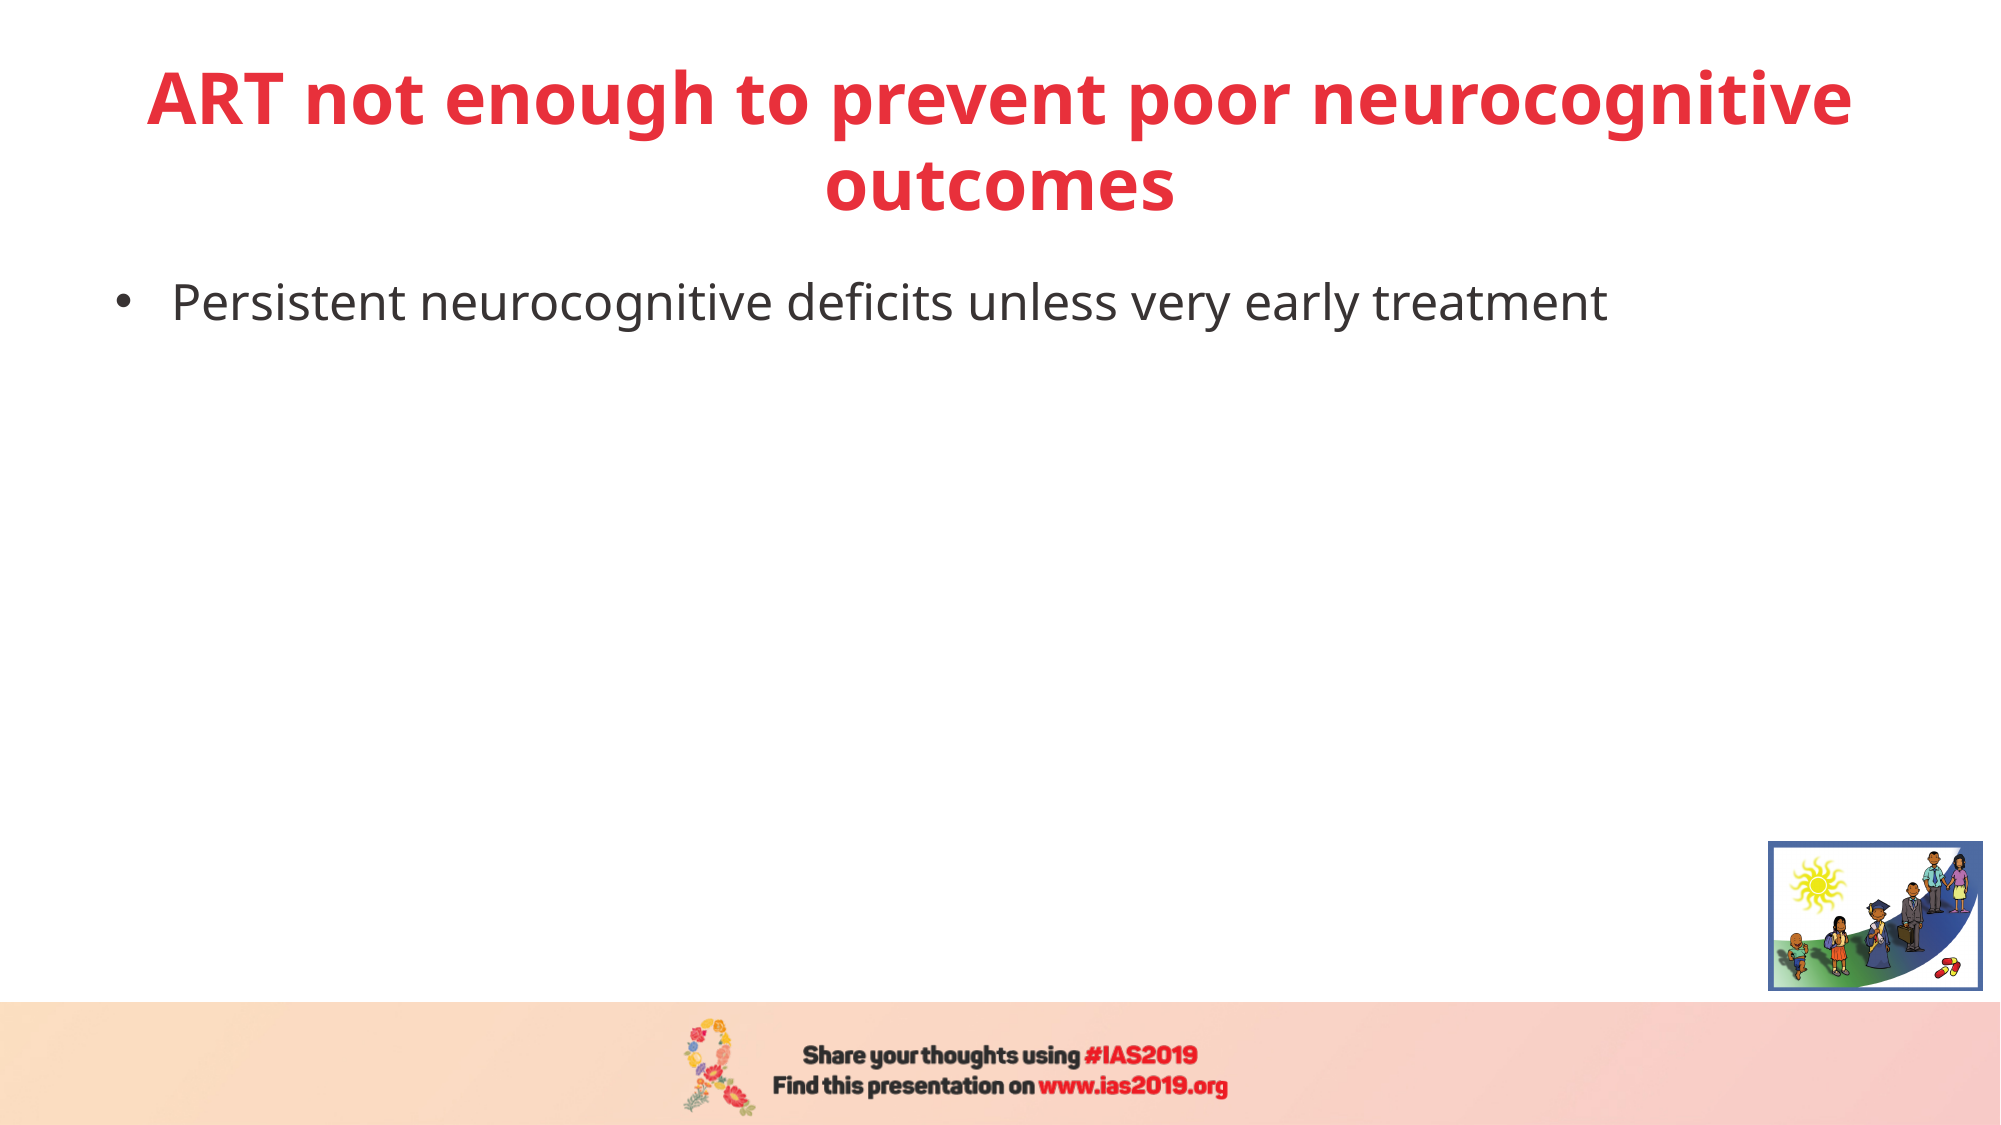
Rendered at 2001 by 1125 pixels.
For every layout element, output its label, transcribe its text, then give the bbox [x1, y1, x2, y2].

title ART not enough to prevent poor neurocognitive outcomes [99, 45, 1900, 233]
picture [1767, 841, 1983, 992]
picture [0, 1002, 2001, 1125]
list Persistent neurocognitive deficits unless very early treatment [99, 262, 1900, 1005]
